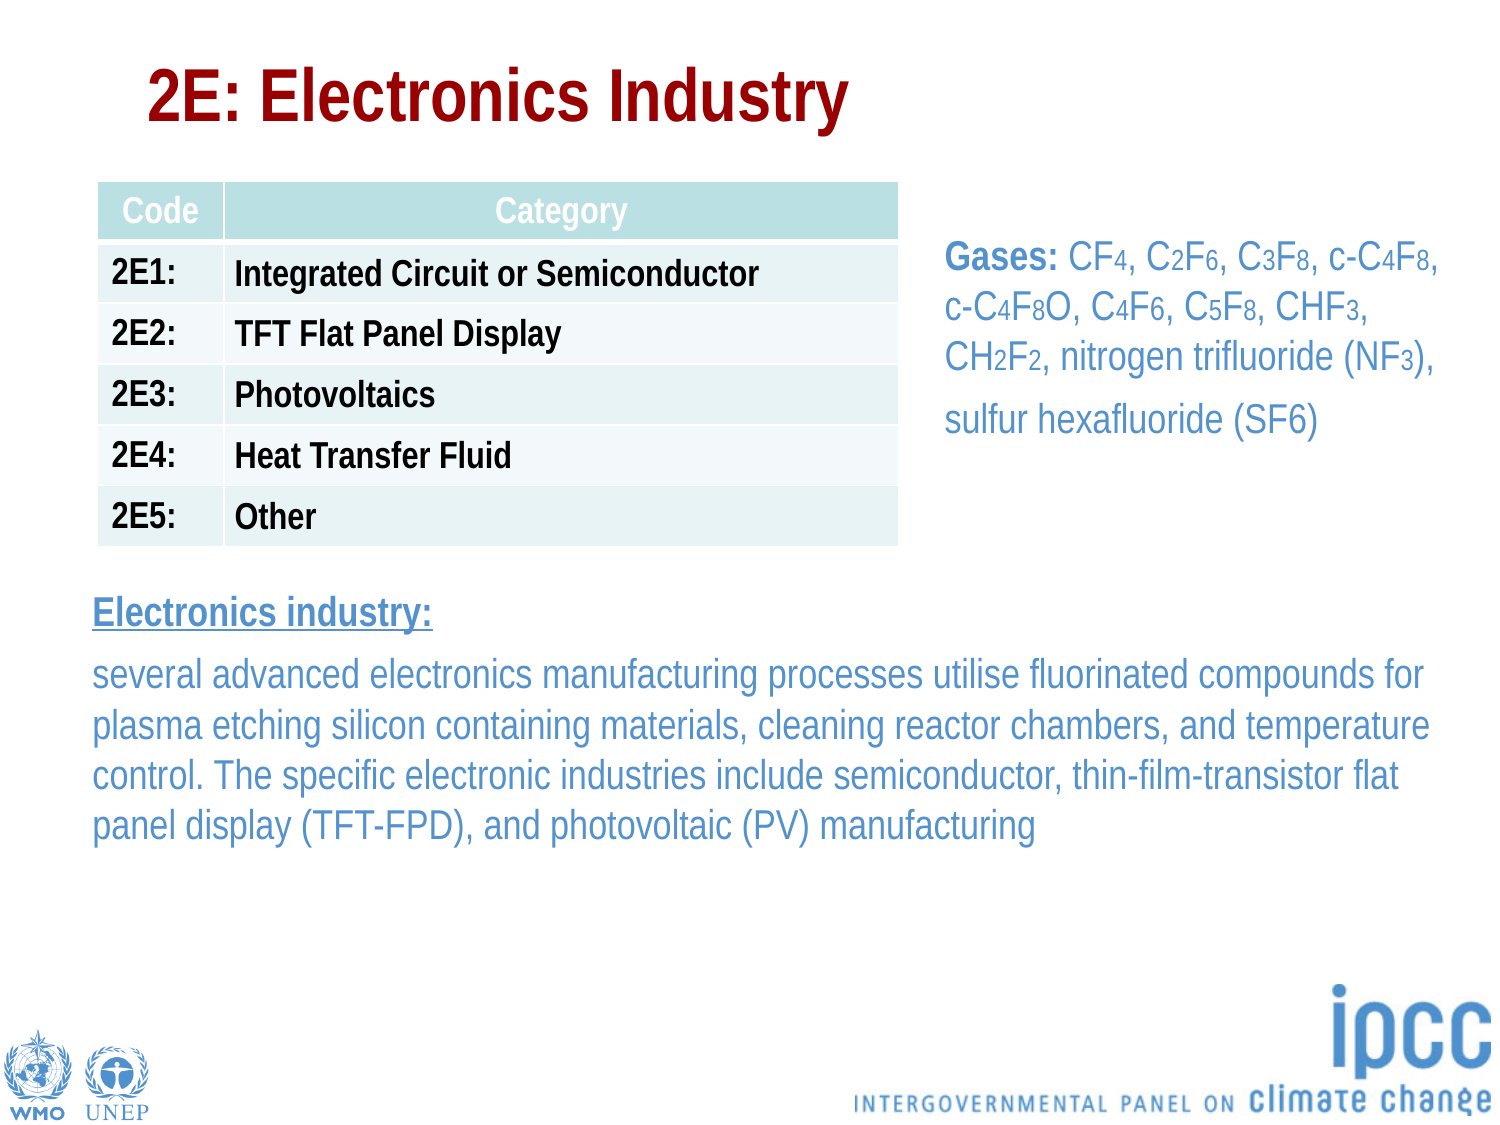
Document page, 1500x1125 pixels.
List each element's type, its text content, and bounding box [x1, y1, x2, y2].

table_cell 2E1: [98, 245, 223, 302]
picture [855, 984, 1491, 1116]
table_cell TFT Flat Panel Display [225, 304, 898, 363]
table_cell 2E4: [98, 426, 223, 485]
table_cell 2E2: [98, 304, 223, 363]
table_cell 2E5: [98, 486, 223, 546]
table_cell Photovoltaics [225, 365, 898, 424]
table_cell 2E3: [98, 365, 223, 424]
table_cell Other [225, 486, 898, 546]
table_header Code [98, 182, 223, 239]
text_box Gases: CF4, C2F6, C3F8, c-C4F8, c-C4F8O, C4F6, C5F8, CHF3, CH2F2, nitrogen trifluoride (NF3), sulfur hexafluoride (SF6) [929, 221, 1473, 627]
list Electronics industry: several advanced electronics manufacturing processes utilise fluorinated compounds for plasma etching silicon containing materials, cleaning reactor chambers, and temperature control. The specific electronic industries include semiconductor, thin-film-transistor flat panel display (TFT-FPD), and photovoltaic (PV) manufacturing [77, 577, 1450, 962]
picture [0, 1027, 153, 1125]
table_cell Integrated Circuit or Semiconductor [225, 245, 898, 302]
table_cell Heat Transfer Fluid [225, 426, 898, 485]
table_header Category [225, 182, 898, 239]
title 2E: Electronics Industry [132, 24, 1432, 158]
